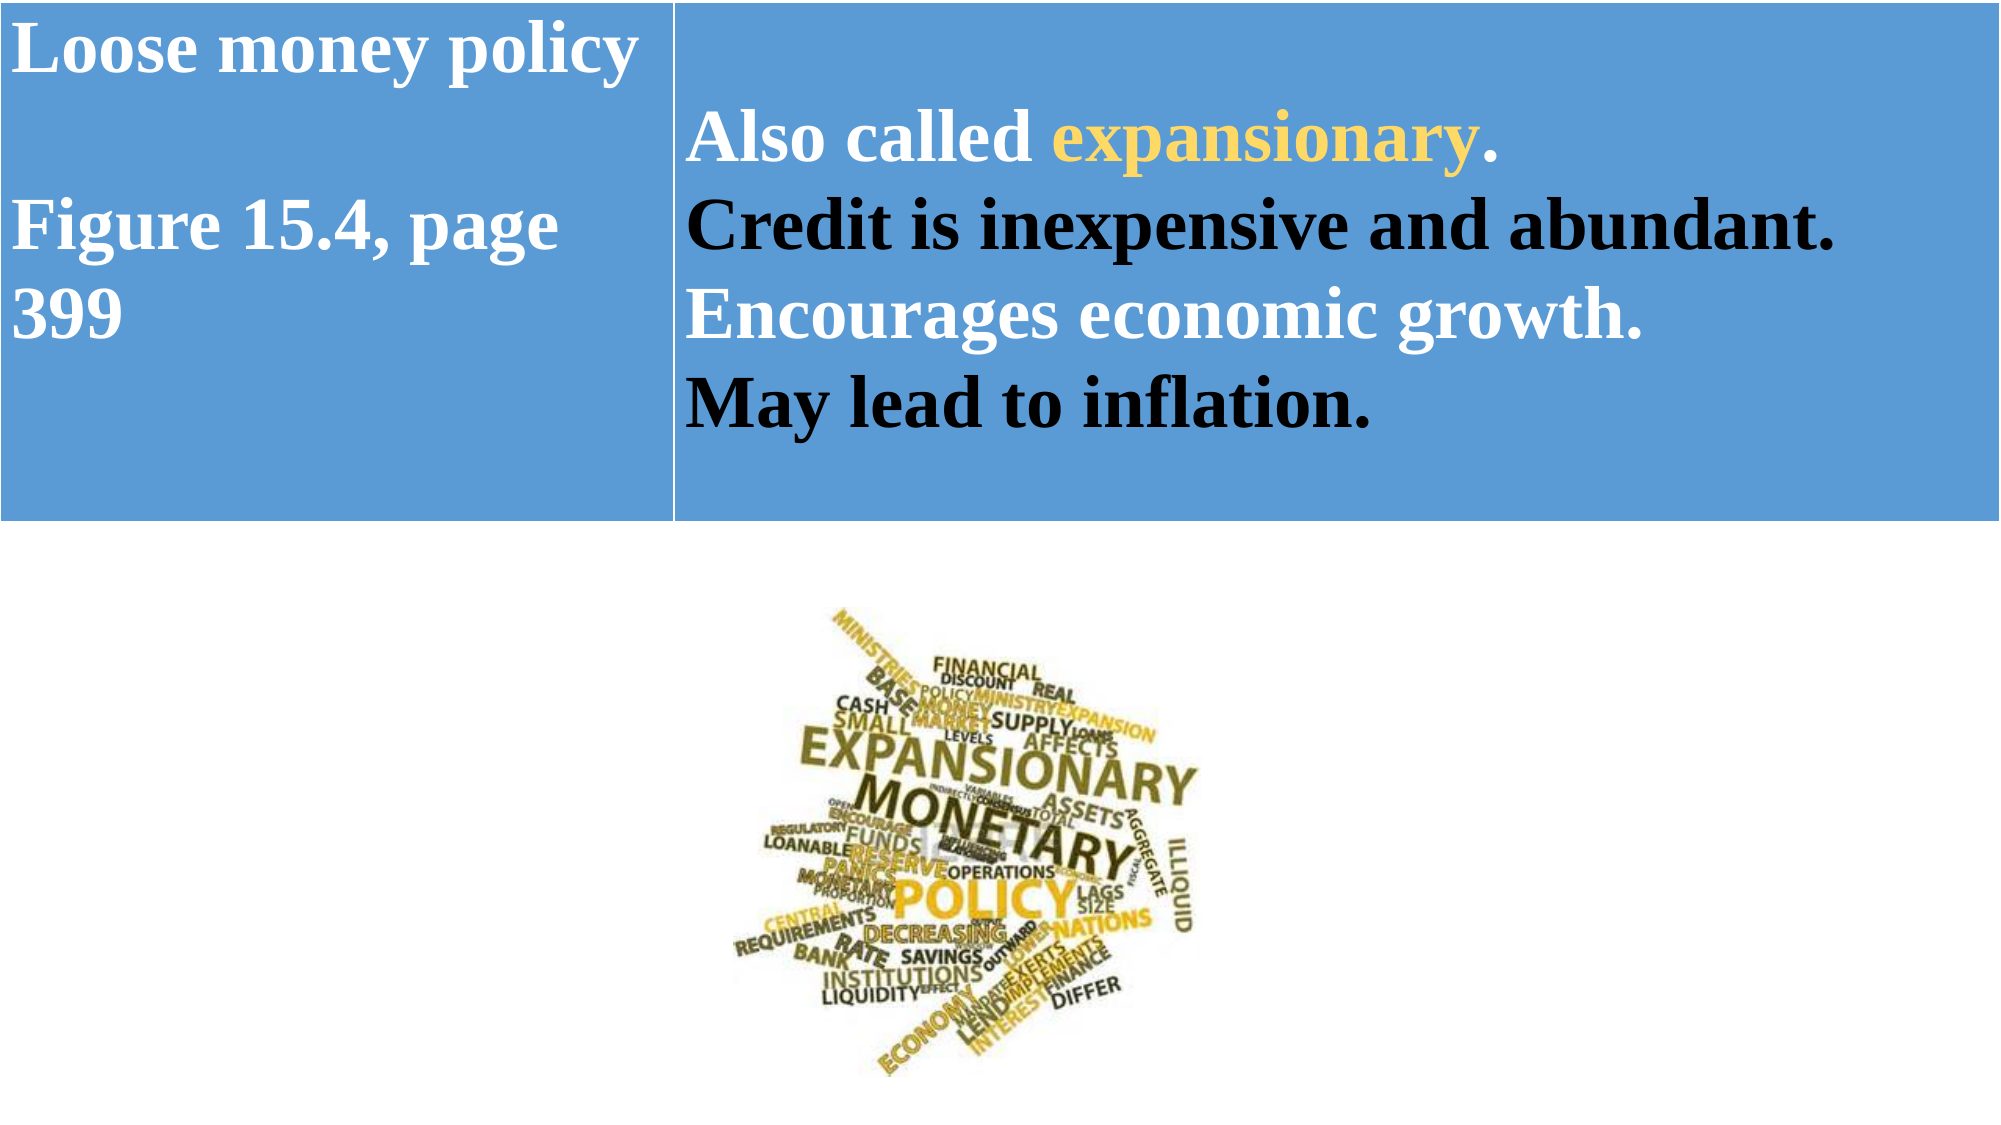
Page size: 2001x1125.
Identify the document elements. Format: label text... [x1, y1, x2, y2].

table_header Also called expansionary. Credit is inexpensive and abundant. Encourages economic growth. May lead to inflation. [675, 3, 1999, 521]
picture [733, 607, 1201, 1077]
table_header Loose money policy Figure 15.4, page 399 [1, 3, 673, 521]
